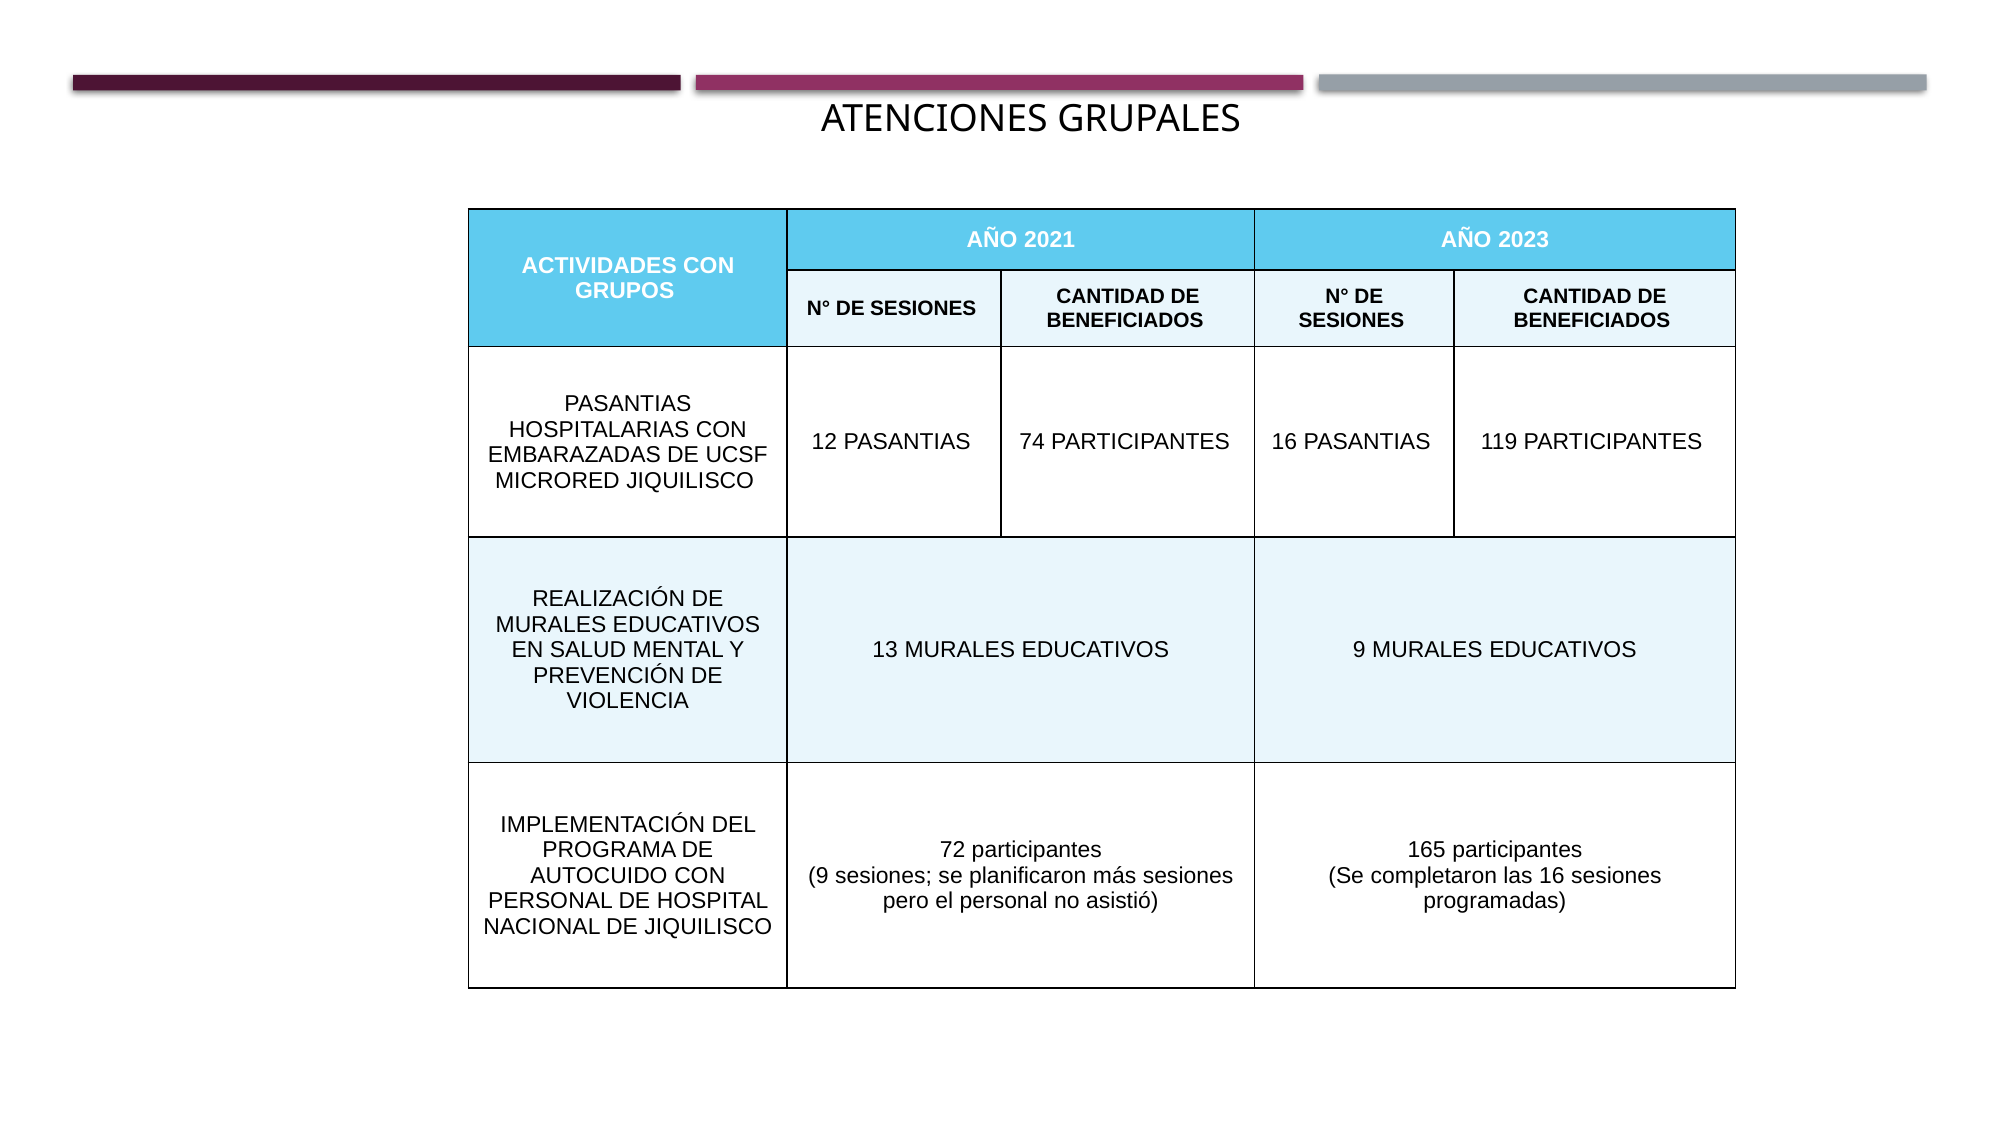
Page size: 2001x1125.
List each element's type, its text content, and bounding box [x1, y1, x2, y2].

table_cell 9 MURALES EDUCATIVOS [1255, 538, 1735, 762]
text_box [576, 349, 2000, 425]
table_cell 74 PARTICIPANTES [1002, 425, 1254, 536]
table_cell 72 participantes (9 sesiones; se planificaron más sesiones pero el personal no asistió) [788, 763, 1254, 987]
table_cell REALIZACIÓN DE MURALES EDUCATIVOS EN SALUD MENTAL Y PREVENCIÓN DE VIOLENCIA [469, 538, 786, 762]
table_cell 13 MURALES EDUCATIVOS [788, 538, 1254, 762]
table_cell 165 participantes (Se completaron las 16 sesiones programadas) [1255, 763, 1735, 987]
table_cell PASANTIAS HOSPITALARIAS CON EMBARAZADAS DE UCSF MICRORED JIQUILISCO [469, 347, 786, 536]
text_box ATENCIONES GRUPALES [531, 86, 1532, 208]
table_cell N° DE SESIONES [788, 271, 1000, 346]
table_header AÑO 2023 [1255, 210, 1735, 269]
table_cell CANTIDAD DE BENEFICIADOS [1002, 271, 1254, 346]
table_cell 12 PASANTIAS [788, 425, 1000, 536]
table_cell 119 PARTICIPANTES [1455, 425, 1735, 536]
table_cell 16 PASANTIAS [1255, 425, 1453, 536]
table_cell CANTIDAD DE BENEFICIADOS [1455, 271, 1735, 346]
table_header AÑO 2021 [788, 210, 1254, 269]
table_cell IMPLEMENTACIÓN DEL PROGRAMA DE AUTOCUIDO CON PERSONAL DE HOSPITAL NACIONAL DE JIQUILISCO [469, 763, 786, 987]
table_header ACTIVIDADES CON GRUPOS [469, 210, 786, 346]
table_cell N° DE SESIONES [1255, 271, 1453, 346]
